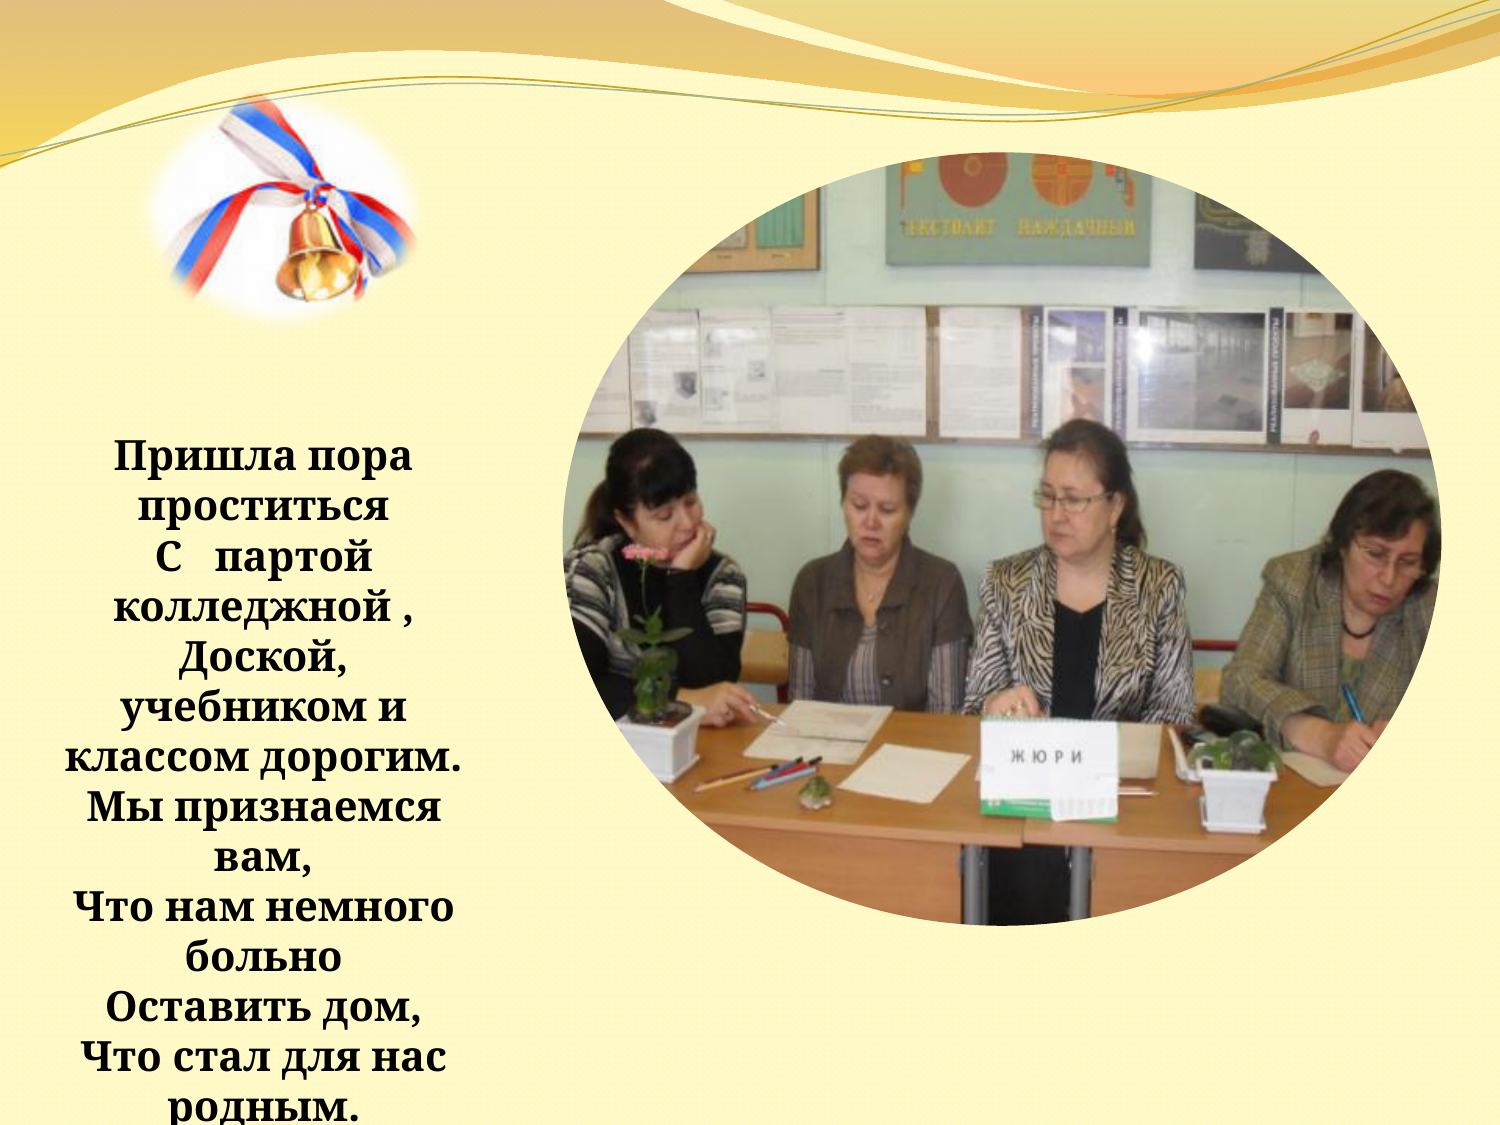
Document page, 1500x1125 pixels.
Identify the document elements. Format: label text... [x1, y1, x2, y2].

picture [562, 152, 1442, 927]
picture [128, 81, 434, 341]
text_box Пришла пора проститься С партой колледжной , Доской, учебником и классом дорогим. Мы признаемся вам, Что нам немного больно Оставить дом, Что стал для нас родным. [46, 421, 481, 1125]
